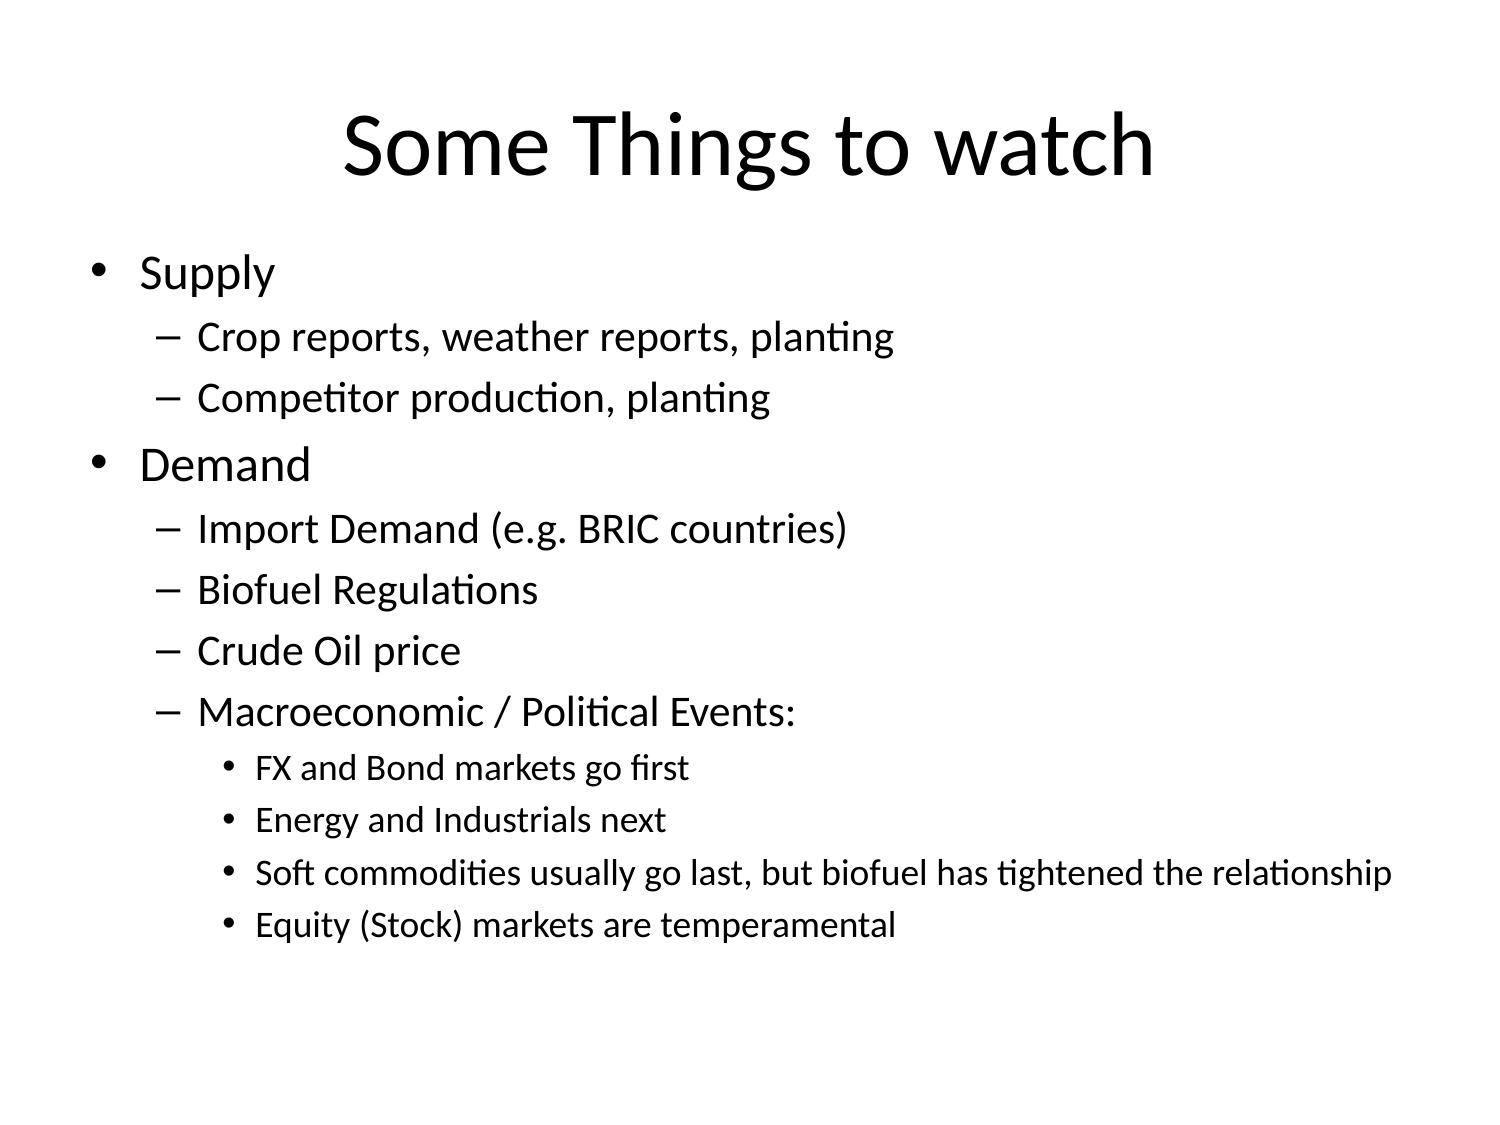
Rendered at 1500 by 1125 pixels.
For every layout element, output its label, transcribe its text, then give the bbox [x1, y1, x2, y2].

list Supply Crop reports, weather reports, planting Competitor production, planting Demand Import Demand (e.g. BRIC countries) Biofuel Regulations Crude Oil price Macroeconomic / Political Events: FX and Bond markets go first Energy and Industrials next Soft commodities usually go last, but biofuel has tightened the relationship Equity (Stock) markets are temperamental [75, 231, 1425, 1005]
title Some Things to watch [75, 45, 1425, 231]
